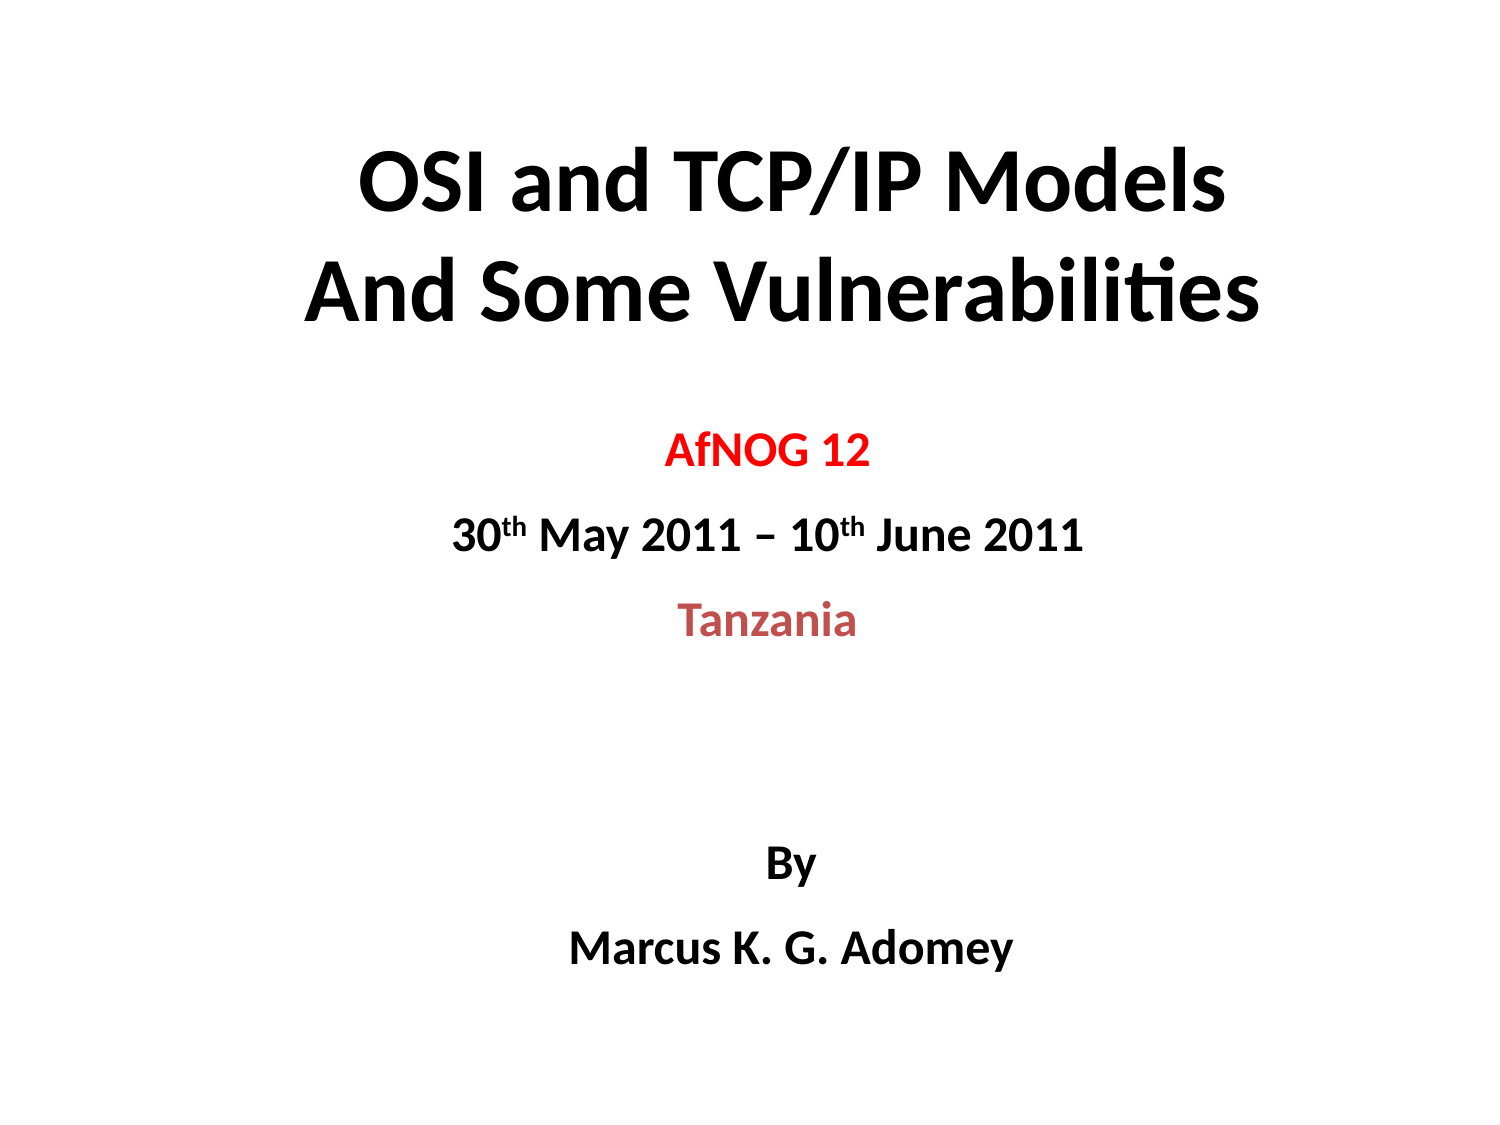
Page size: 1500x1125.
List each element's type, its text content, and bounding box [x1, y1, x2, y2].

text_box AfNOG 12 30th May 2011 – 10th June 2011 Tanzania [171, 408, 1365, 654]
text_box OSI and TCP/IP Models And Some Vulnerabilities [212, 112, 1375, 348]
text_box By Marcus K. G. Adomey [265, 822, 1317, 983]
